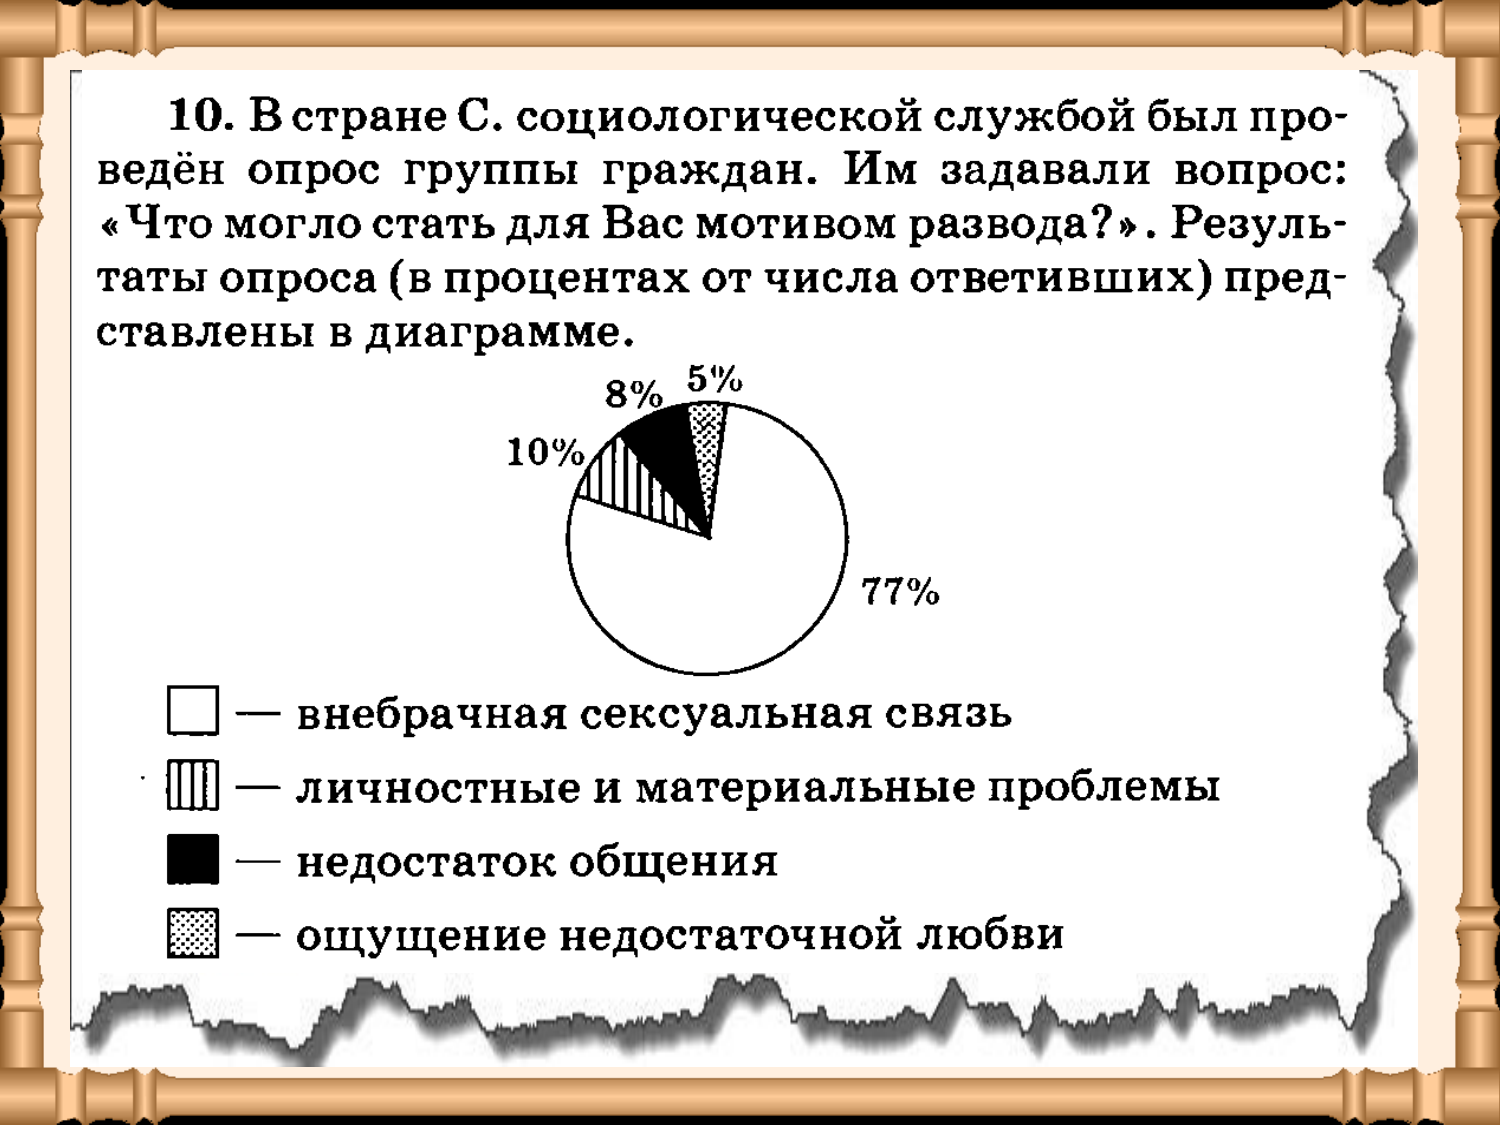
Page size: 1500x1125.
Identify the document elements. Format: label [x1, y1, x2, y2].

picture [0, 0, 1500, 1125]
text_box [70, 70, 1419, 1067]
